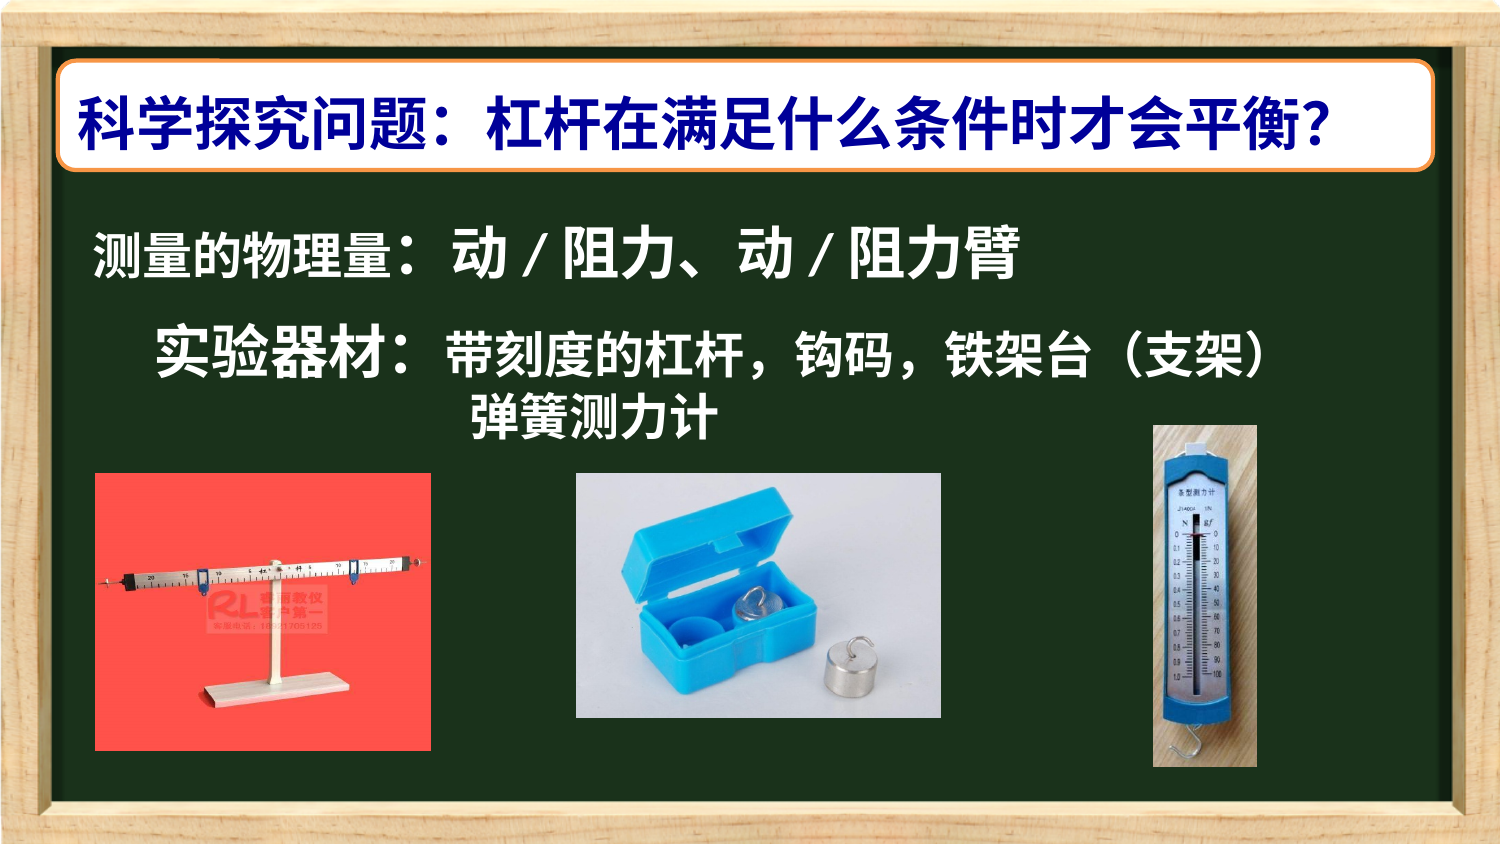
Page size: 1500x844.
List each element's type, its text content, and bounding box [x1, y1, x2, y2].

text_box 测量的物理量：动/阻力、动/阻力臂 [77, 208, 1037, 294]
picture [0, 0, 1500, 844]
text_box 科学探究问题：杠杆在满足什么条件时才会平衡？ [57, 60, 1434, 171]
text_box 实验器材：带刻度的杠杆，钩码，铁架台（支架） 弹簧测力计 [138, 307, 1310, 453]
